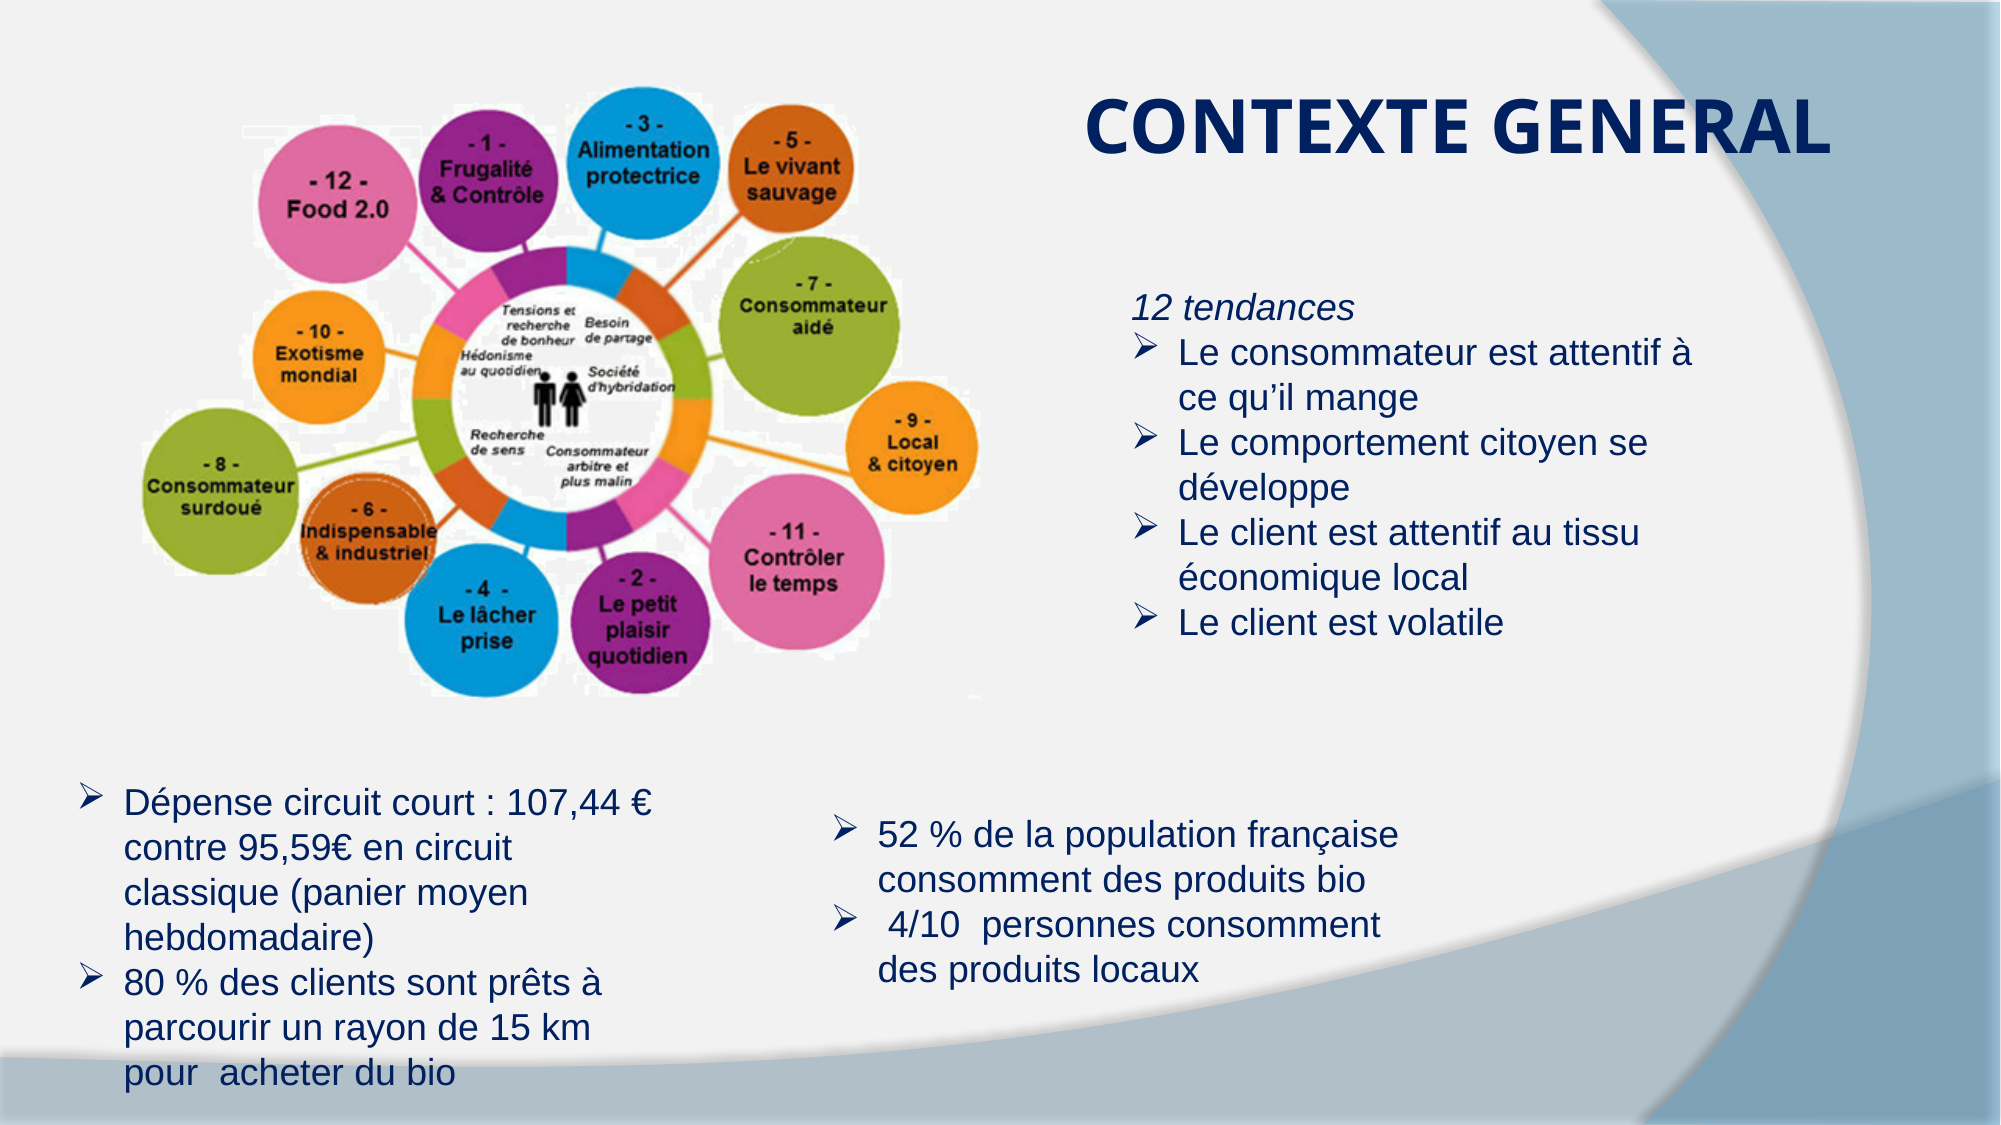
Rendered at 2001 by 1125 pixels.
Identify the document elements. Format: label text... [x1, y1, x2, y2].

text_box 12 tendances Le consommateur est attentif à ce qu’il mange Le comportement citoyen se développe Le client est attentif au tissu économique local Le client est volatile [1116, 275, 1711, 691]
text_box 52 % de la population française consomment des produits bio 4/10 personnes consomment des produits locaux [815, 802, 1431, 1042]
title CONTEXTE GENERAL [758, 0, 2000, 248]
text_box Dépense circuit court : 107,44 € contre 95,59€ en circuit classique (panier moyen hebdomadaire) 80 % des clients sont prêts à parcourir un rayon de 15 km pour acheter du bio [61, 770, 671, 1101]
picture [99, 68, 1004, 722]
